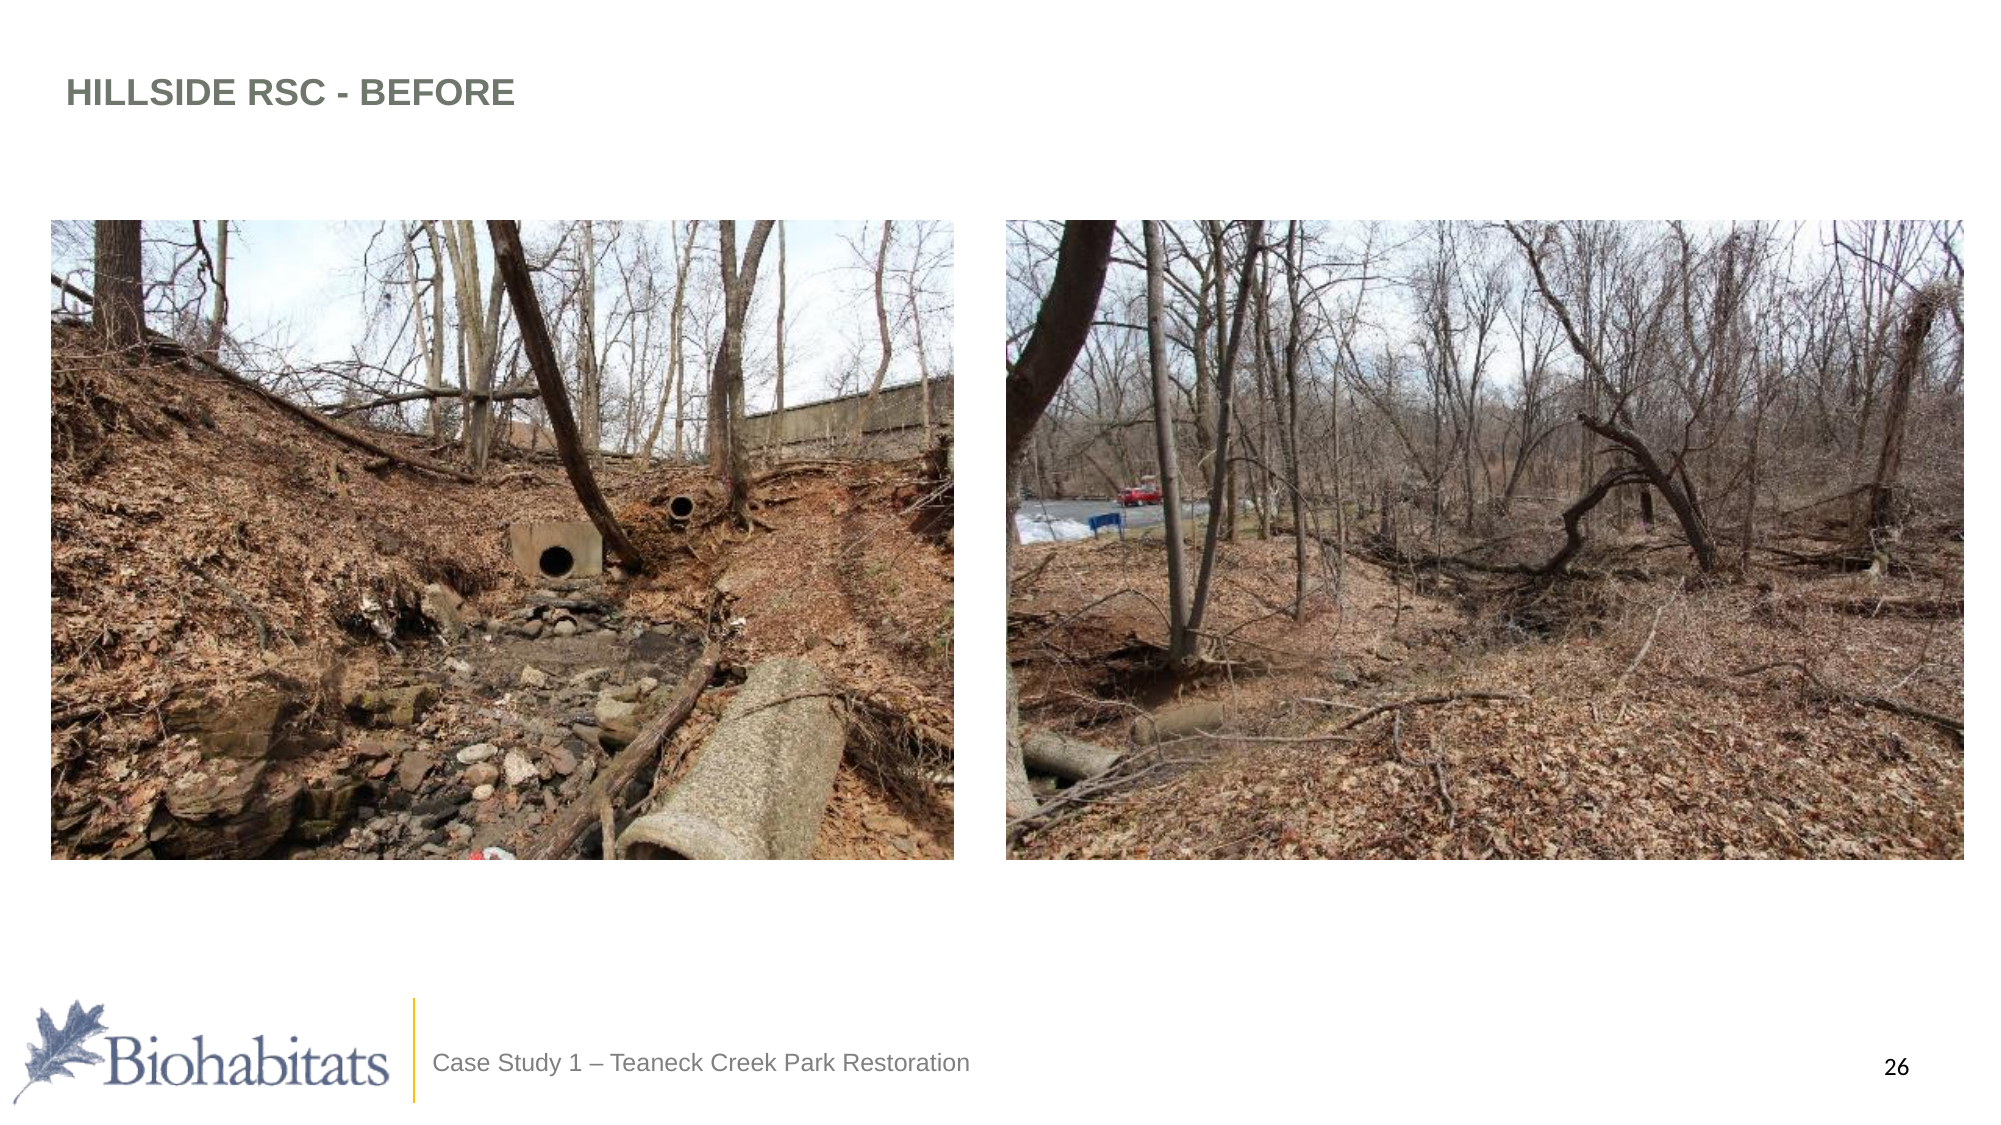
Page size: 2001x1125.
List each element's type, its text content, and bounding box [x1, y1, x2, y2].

picture [50, 220, 954, 860]
picture [1006, 220, 1965, 860]
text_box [11, 997, 1979, 1109]
list HILLSIDE RSC - BEFORE [51, 60, 1047, 127]
